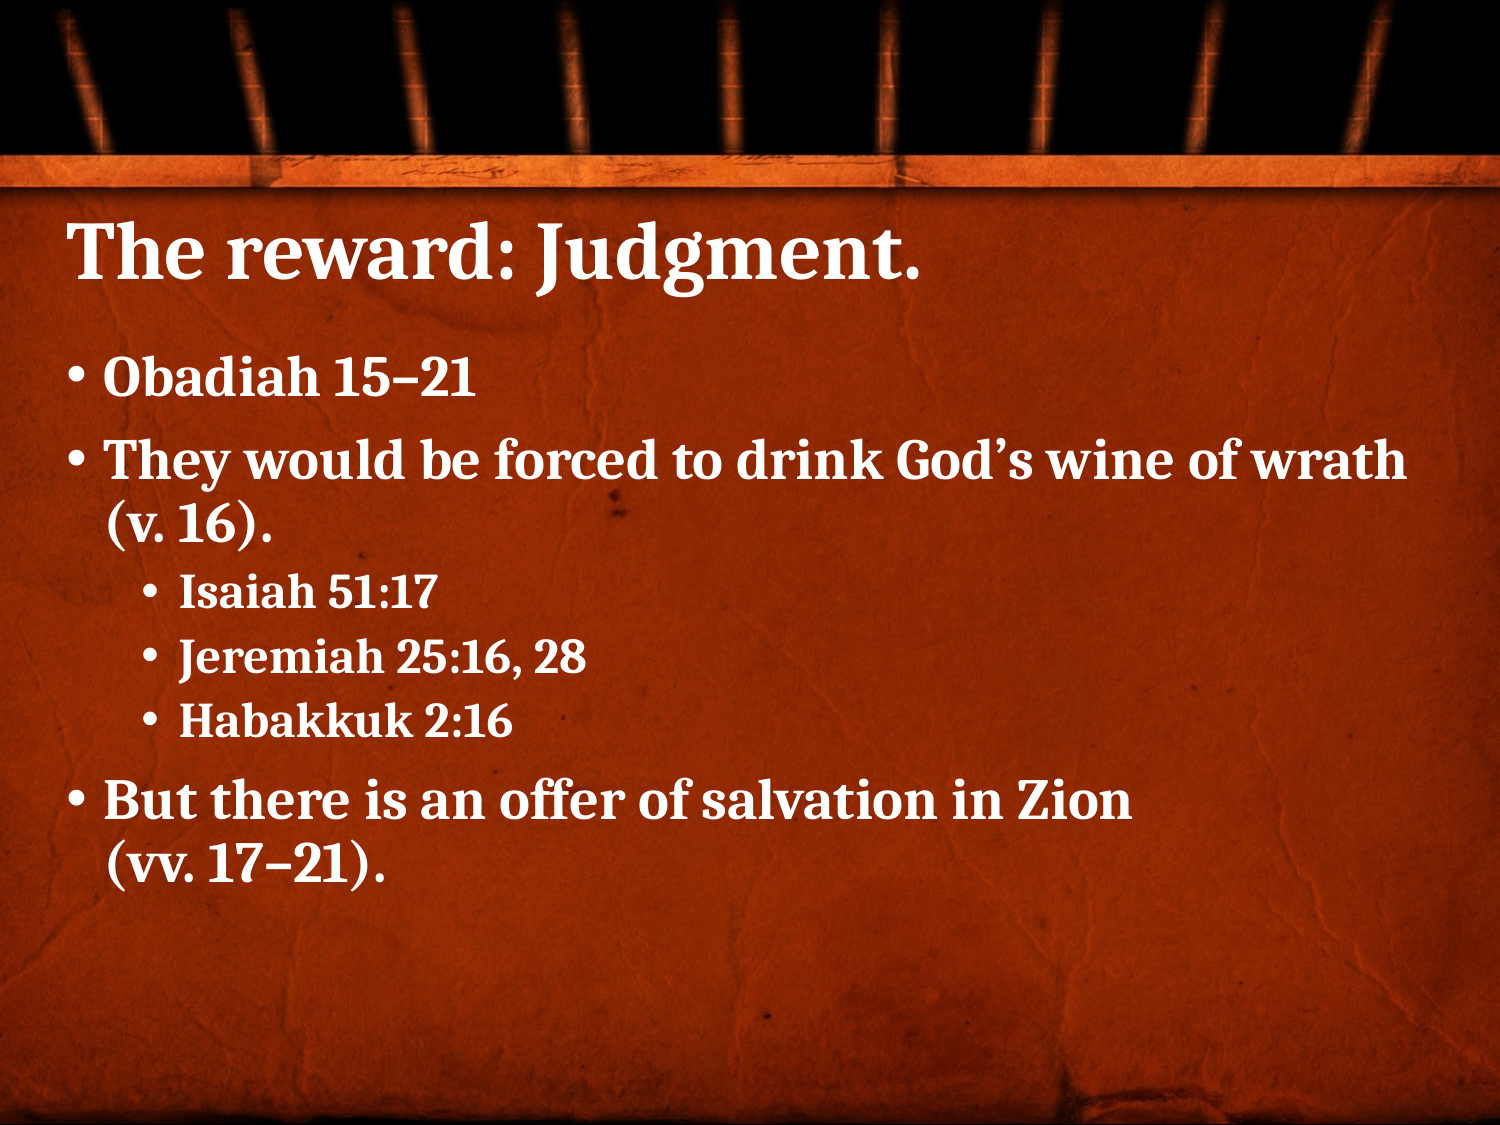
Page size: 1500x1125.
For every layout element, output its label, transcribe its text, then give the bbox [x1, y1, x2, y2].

list Obadiah 15–21 They would be forced to drink God’s wine of wrath (v. 16). Isaiah 51:17 Jeremiah 25:16, 28 Habakkuk 2:16 But there is an offer of salvation in Zion (vv. 17–21). [51, 338, 1447, 1014]
title The reward: Judgment. [51, 188, 1447, 317]
picture [0, 0, 1500, 1124]
